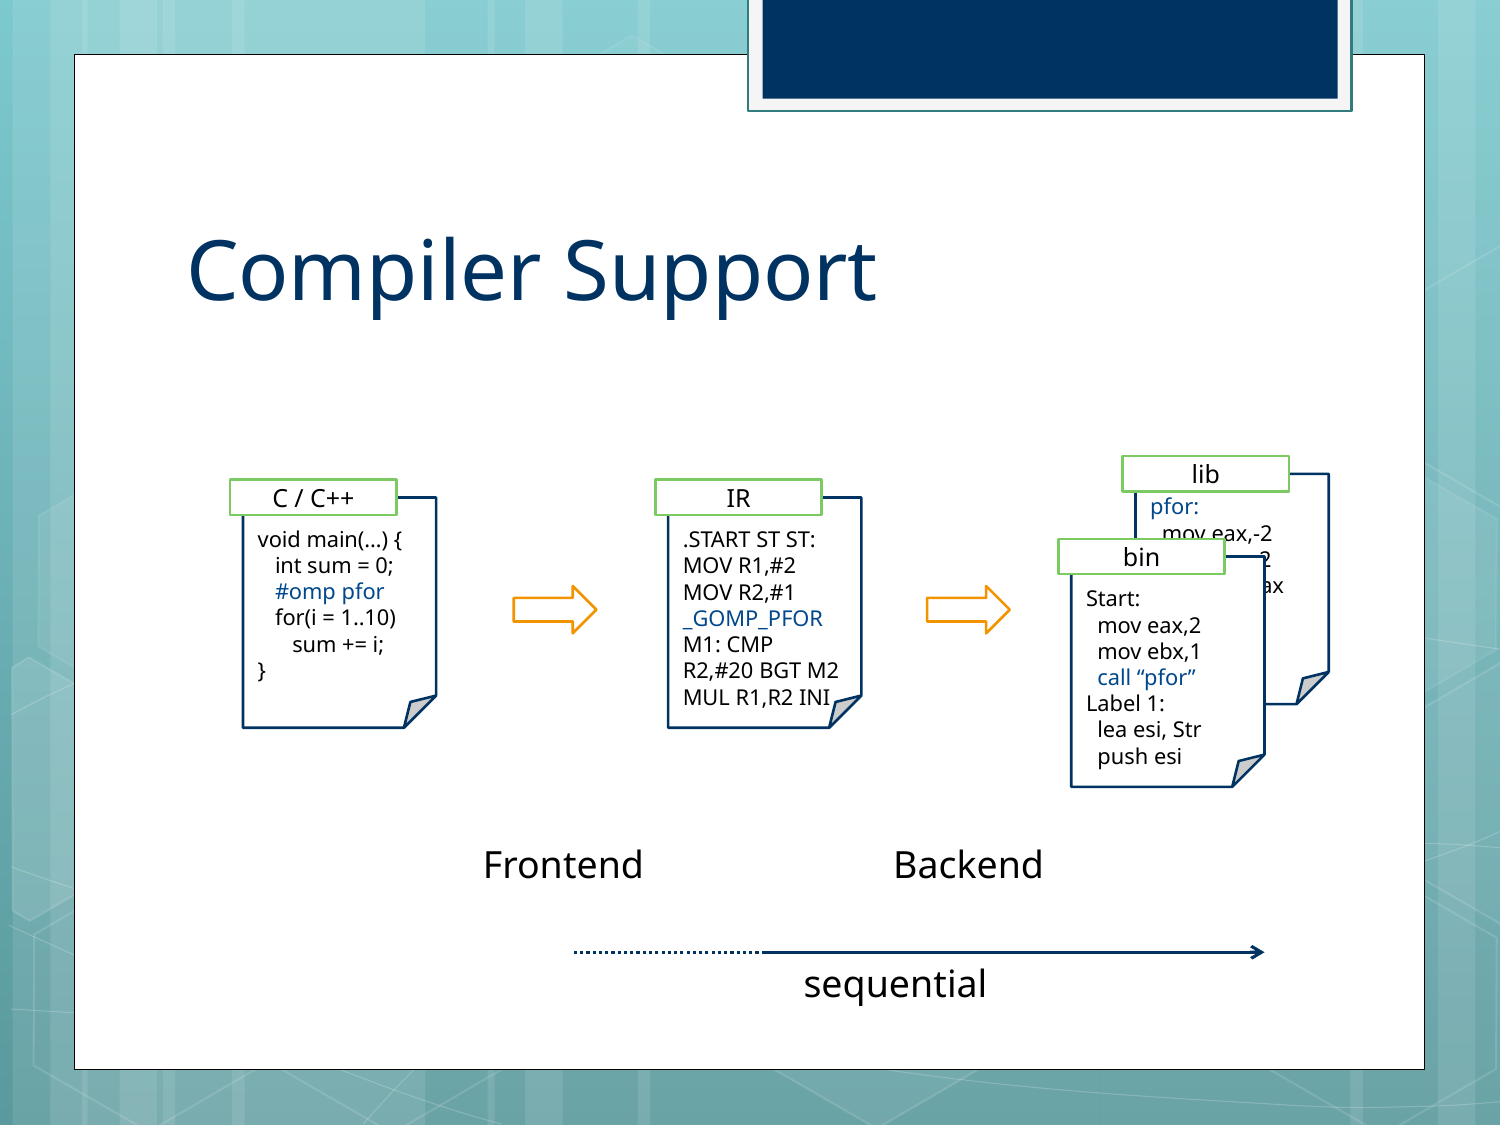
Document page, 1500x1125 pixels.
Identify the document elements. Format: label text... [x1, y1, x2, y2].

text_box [572, 951, 1265, 1014]
text_box [925, 584, 1011, 635]
text_box [512, 584, 598, 635]
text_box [1122, 455, 1329, 705]
text_box Frontend [468, 834, 660, 894]
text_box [1058, 538, 1265, 788]
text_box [655, 479, 862, 729]
text_box Backend [878, 834, 1060, 894]
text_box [229, 479, 437, 729]
title Compiler Support [171, 137, 1324, 325]
